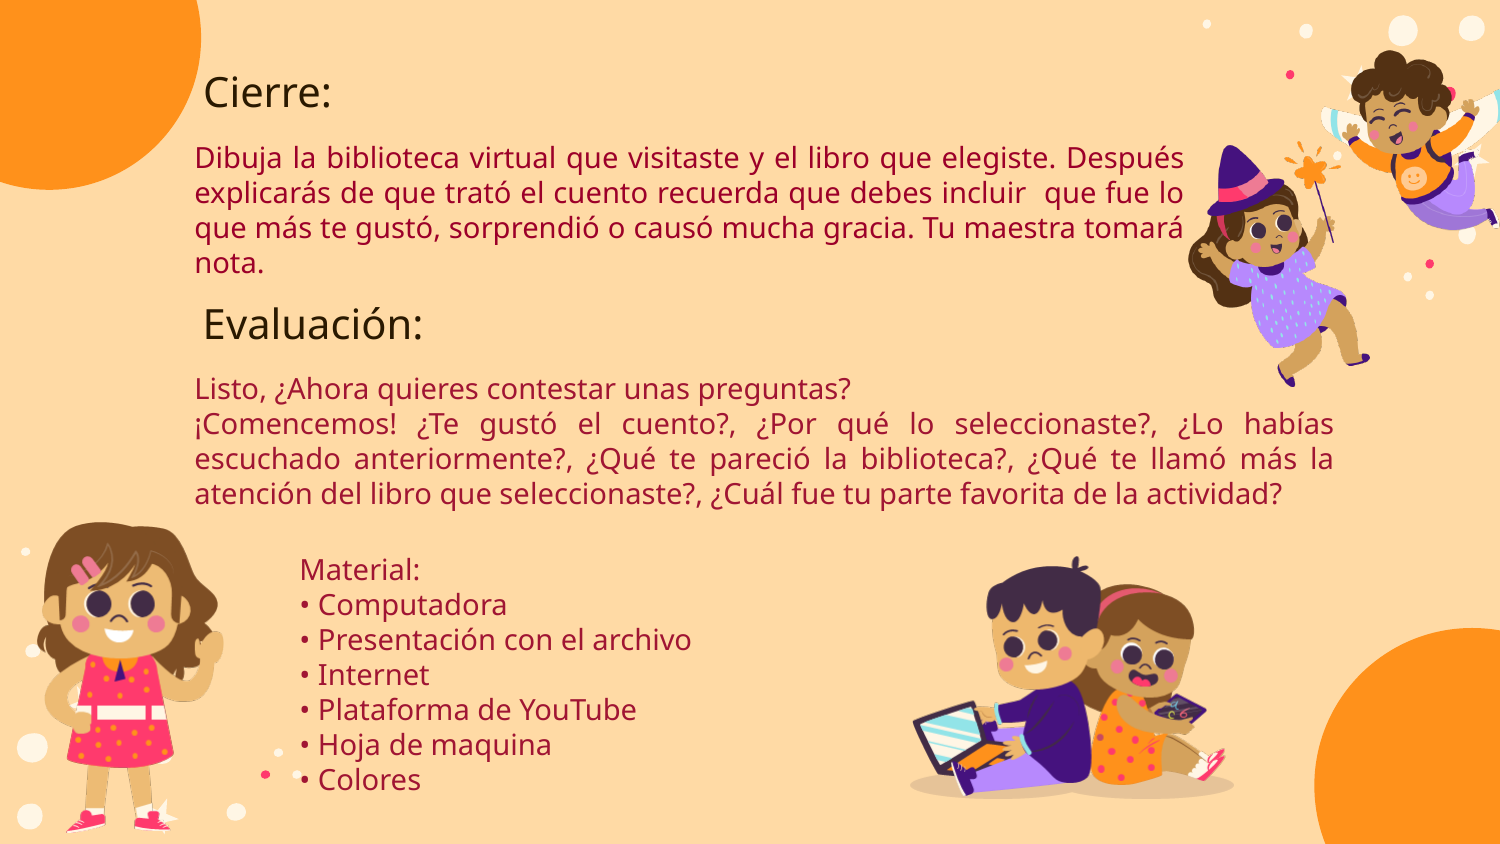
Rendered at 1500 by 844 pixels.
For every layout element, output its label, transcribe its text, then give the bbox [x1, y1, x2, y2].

text_box Listo, ¿Ahora quieres contestar unas preguntas? ¡Comencemos! ¿Te gustó el cuento?, ¿Por qué lo seleccionaste?, ¿Lo habías escuchado anteriormente?, ¿Qué te pareció la biblioteca?, ¿Qué te llamó más la atención del libro que seleccionaste?, ¿Cuál fue tu parte favorita de la actividad? [179, 363, 1350, 518]
picture [910, 555, 1234, 799]
text_box Evaluación: [187, 290, 467, 355]
title Cierre: [188, 50, 382, 131]
picture [35, 521, 224, 833]
picture [1188, 50, 1500, 387]
text_box Dibuja la biblioteca virtual que visitaste y el libro que elegiste. Después explicarás de que trató el cuento recuerda que debes incluir que fue lo que más te gustó, sorprendió o causó mucha gracia. Tu maestra tomará nota. [179, 131, 1183, 287]
text_box Material: • Computadora • Presentación con el archivo • Internet • Plataforma de YouTube • Hoja de maquina • Colores [284, 544, 902, 839]
